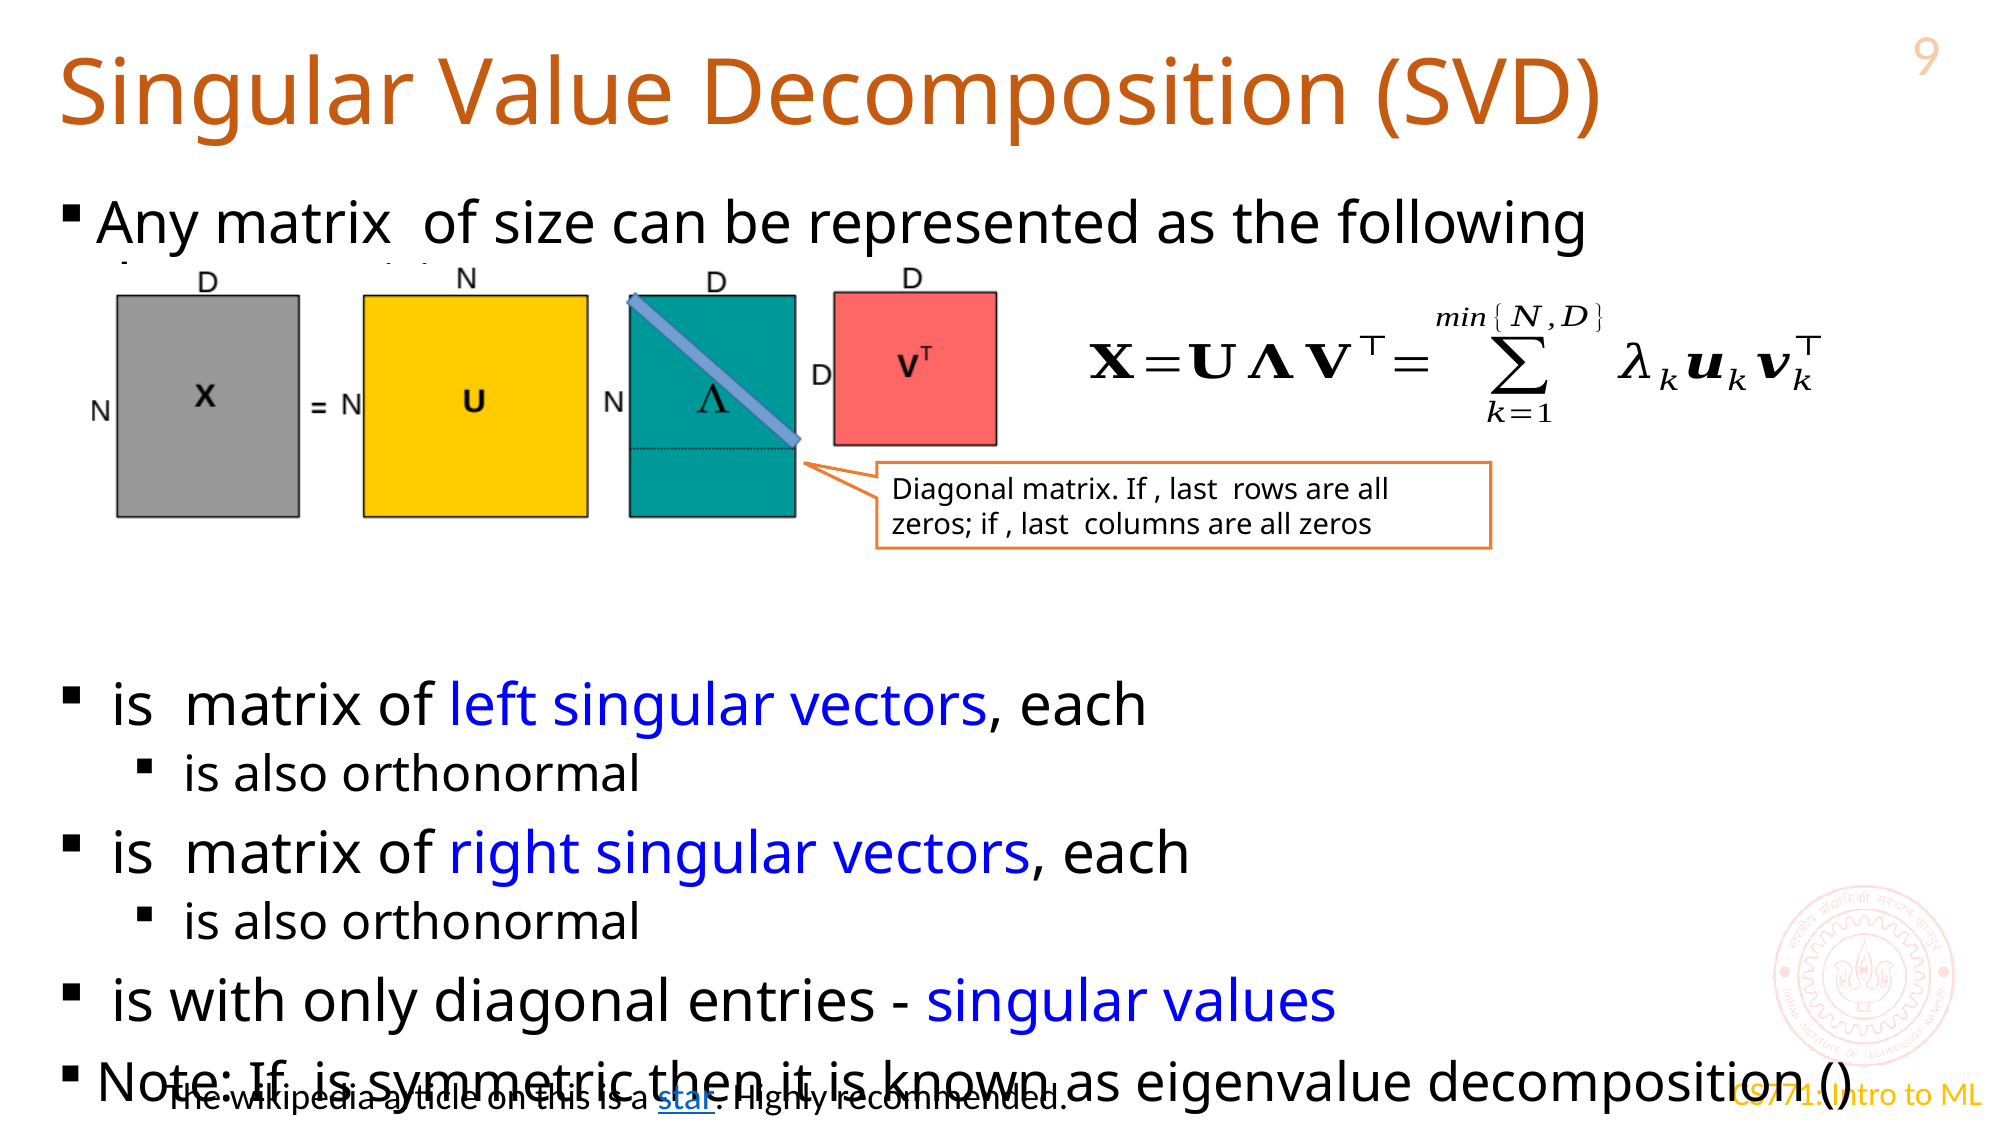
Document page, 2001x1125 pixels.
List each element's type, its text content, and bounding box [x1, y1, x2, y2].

picture [77, 264, 1010, 529]
slide_number 9 [1857, 22, 1957, 83]
title Singular Value Decomposition (SVD) [43, 27, 1970, 163]
text_box The wikipedia article on this is a star. Highly recommended. [150, 1064, 1364, 1125]
